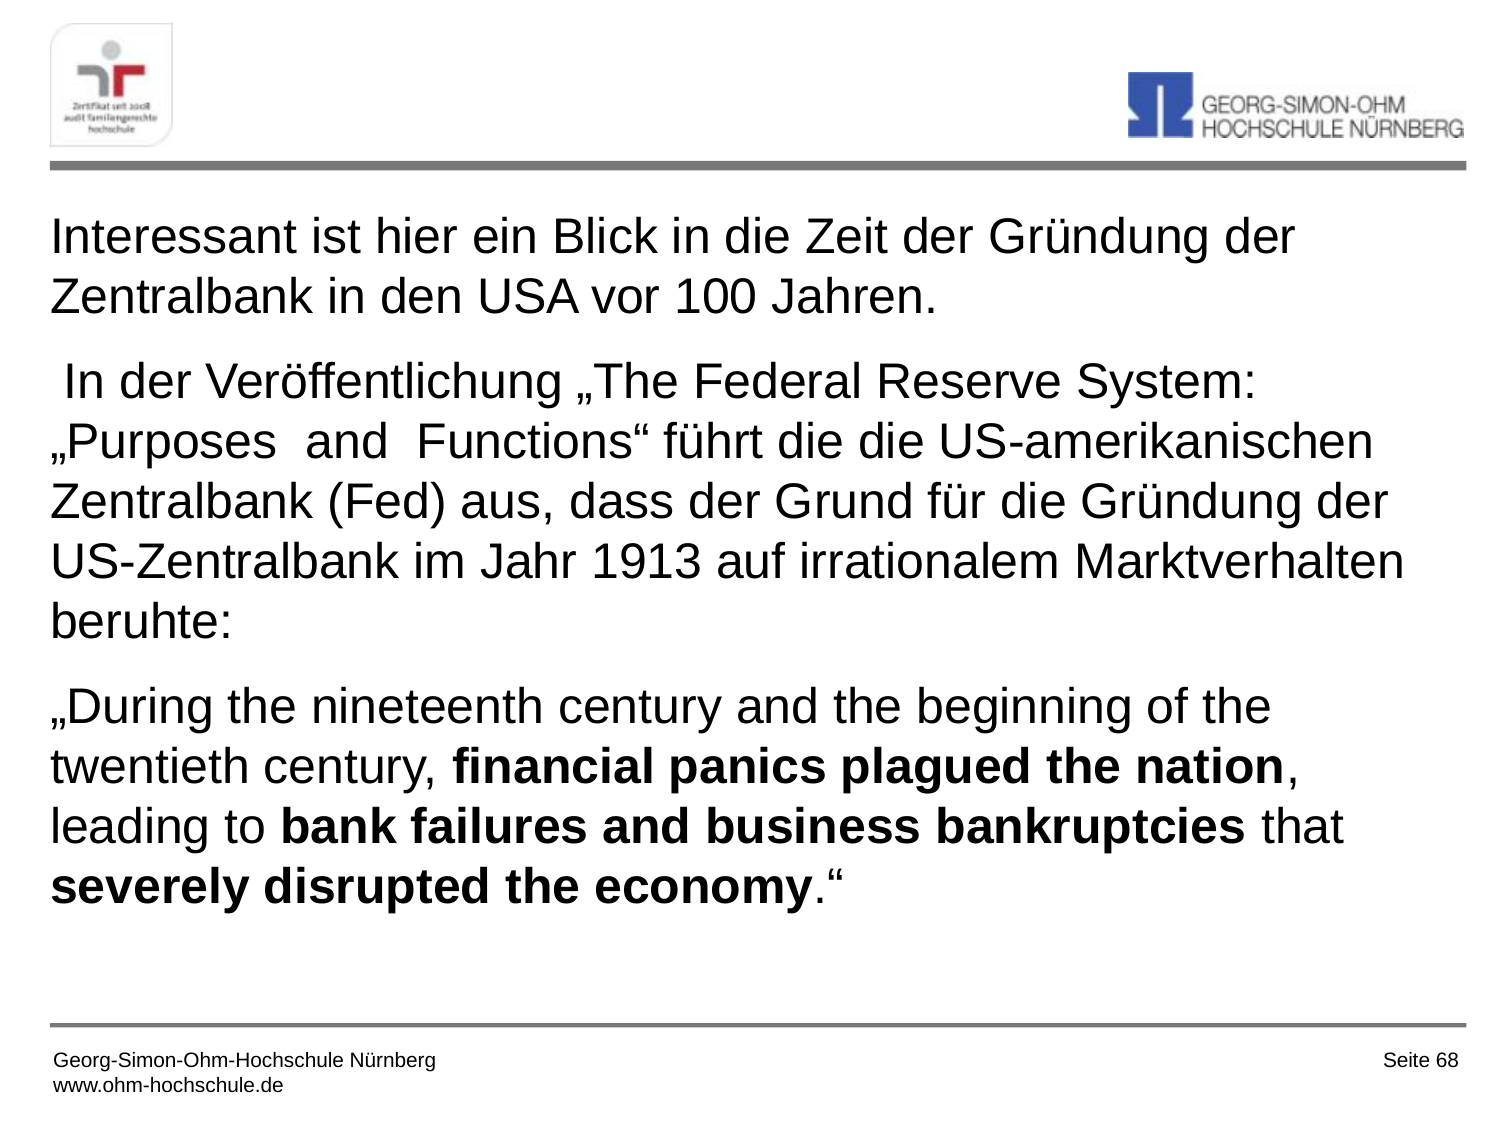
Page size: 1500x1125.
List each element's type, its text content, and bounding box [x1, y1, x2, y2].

list Interessant ist hier ein Blick in die Zeit der Gründung der Zentralbank in den USA vor 100 Jahren. In der Veröffentlichung „The Federal Reserve System: „Purposes and Functions“ führt die die US-amerikanischen Zentralbank (Fed) aus, dass der Grund für die Gründung der US-Zentralbank im Jahr 1913 auf irrationalem Marktverhalten beruhte: „During the nineteenth century and the beginning of the twentieth century, financial panics plagued the nation, leading to bank failures and business bankruptcies that severely disrupted the economy.“ [49, 196, 1461, 1000]
picture [50, 23, 173, 147]
picture [1128, 72, 1464, 138]
footer Georg-Simon-Ohm-Hochschule Nürnberg www.ohm-hochschule.de [52, 1046, 1231, 1107]
slide_number Seite 68 [1340, 1046, 1460, 1077]
